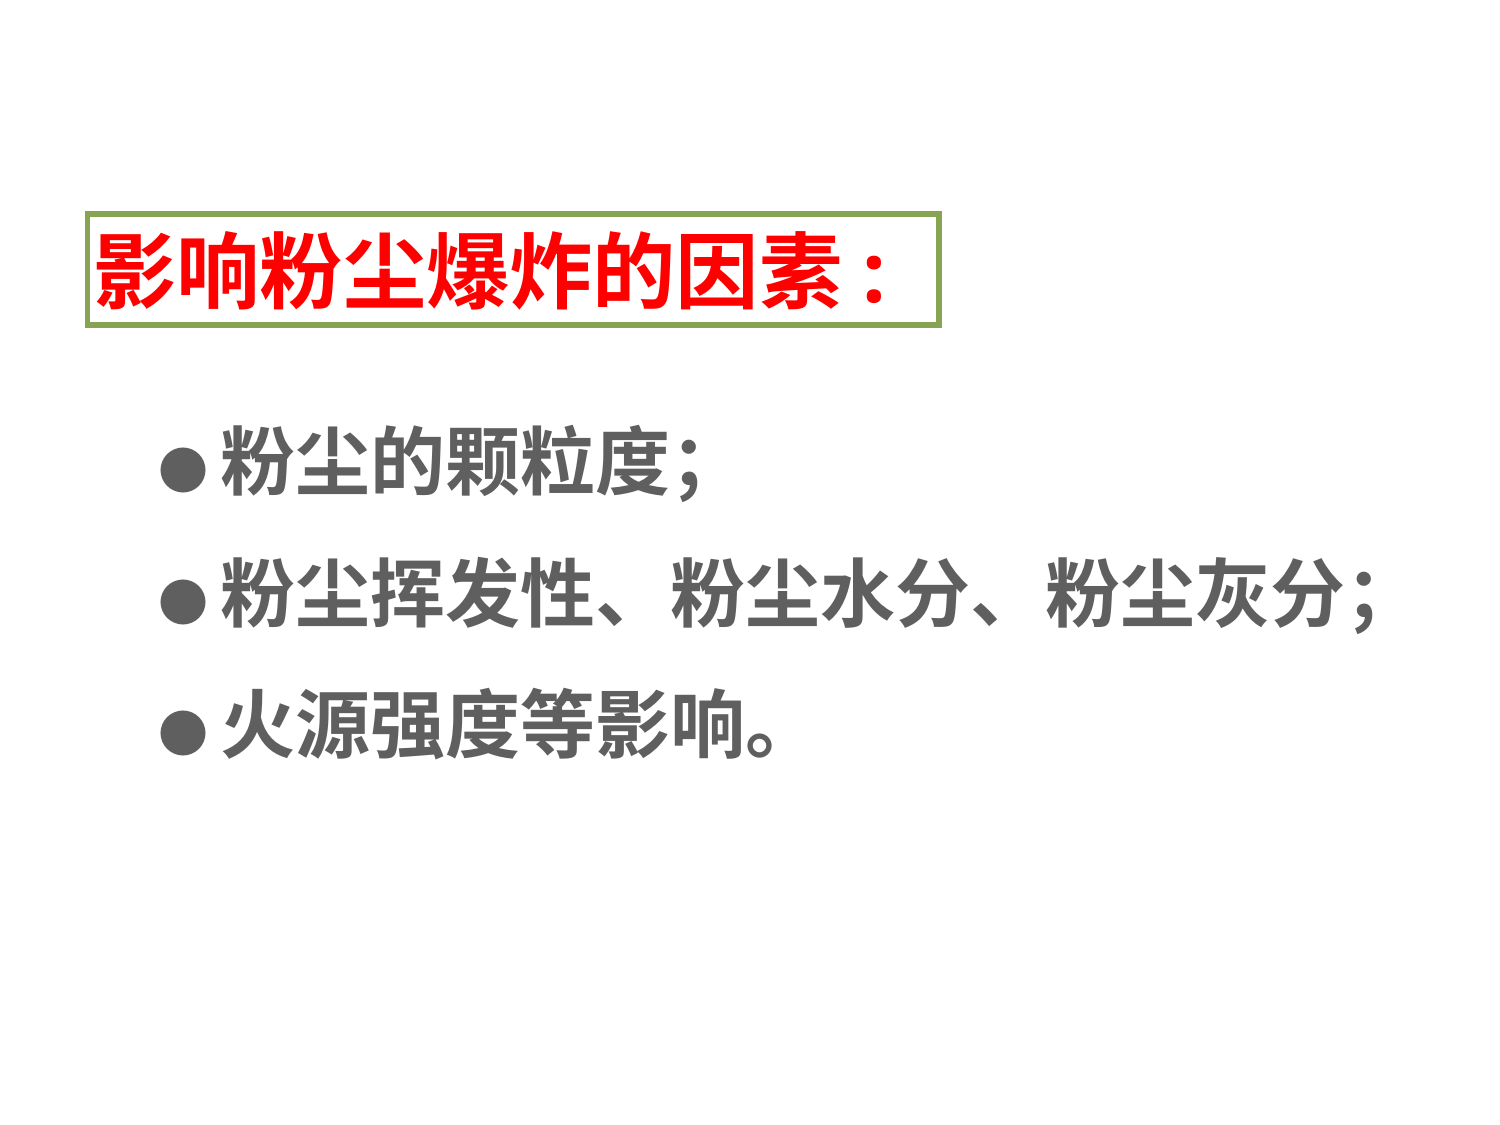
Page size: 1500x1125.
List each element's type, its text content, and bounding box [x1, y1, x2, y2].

text_box 影响粉尘爆炸的因素: [87, 213, 939, 325]
text_box ●粉尘的颗粒度； ●粉尘挥发性、粉尘水分、粉尘灰分； ●火源强度等影响。 [0, 408, 1447, 822]
